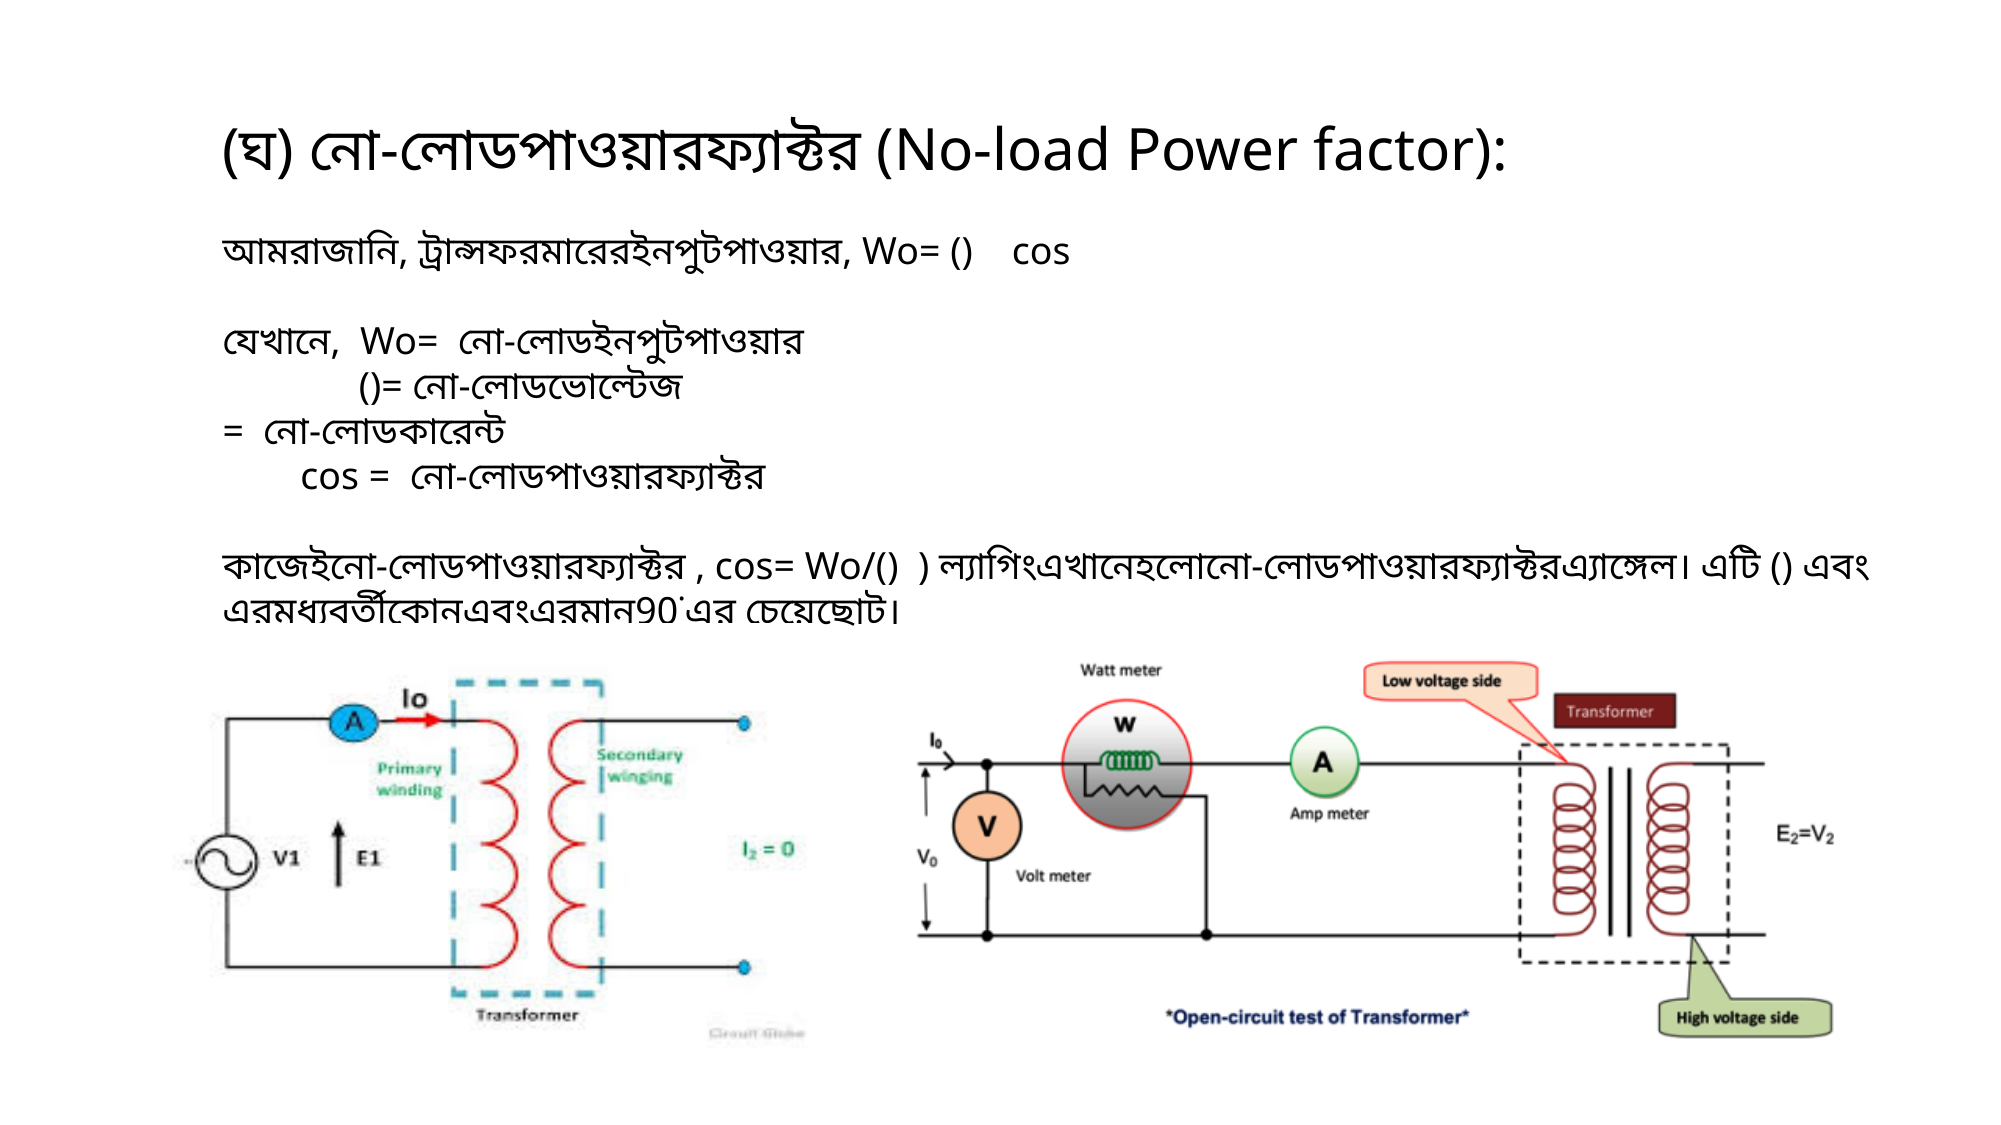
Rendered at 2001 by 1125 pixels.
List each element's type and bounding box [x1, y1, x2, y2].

picture [171, 623, 817, 1053]
picture [859, 635, 1859, 1101]
